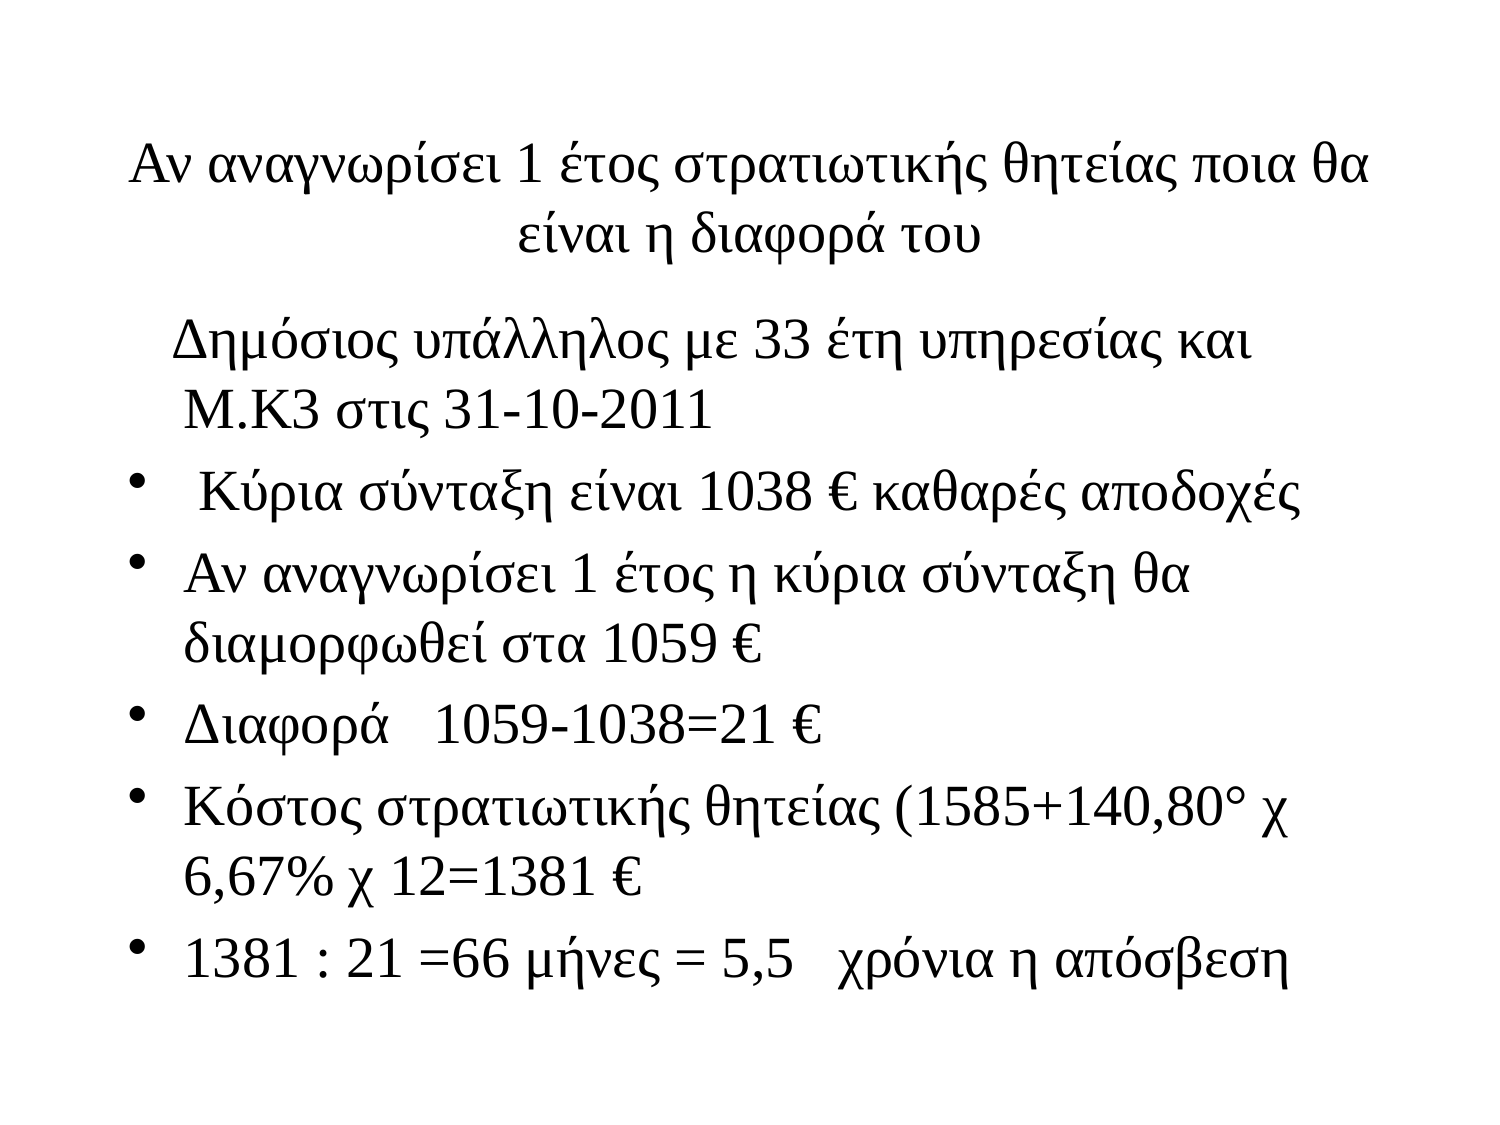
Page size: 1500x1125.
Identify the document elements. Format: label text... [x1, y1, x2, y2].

list Δημόσιος υπάλληλος με 33 έτη υπηρεσίας και Μ.Κ3 στις 31-10-2011 Κύρια σύνταξη είναι 1038 € καθαρές αποδοχές Αν αναγνωρίσει 1 έτος η κύρια σύνταξη θα διαμορφωθεί στα 1059 € Διαφορά 1059-1038=21 € Κόστος στρατιωτικής θητείας (1585+140,80° χ 6,67% χ 12=1381 € 1381 : 21 =66 μήνες = 5,5 χρόνια η απόσβεση [112, 292, 1388, 1001]
title Αν αναγνωρίσει 1 έτος στρατιωτικής θητείας ποια θα είναι η διαφορά του [112, 99, 1388, 288]
